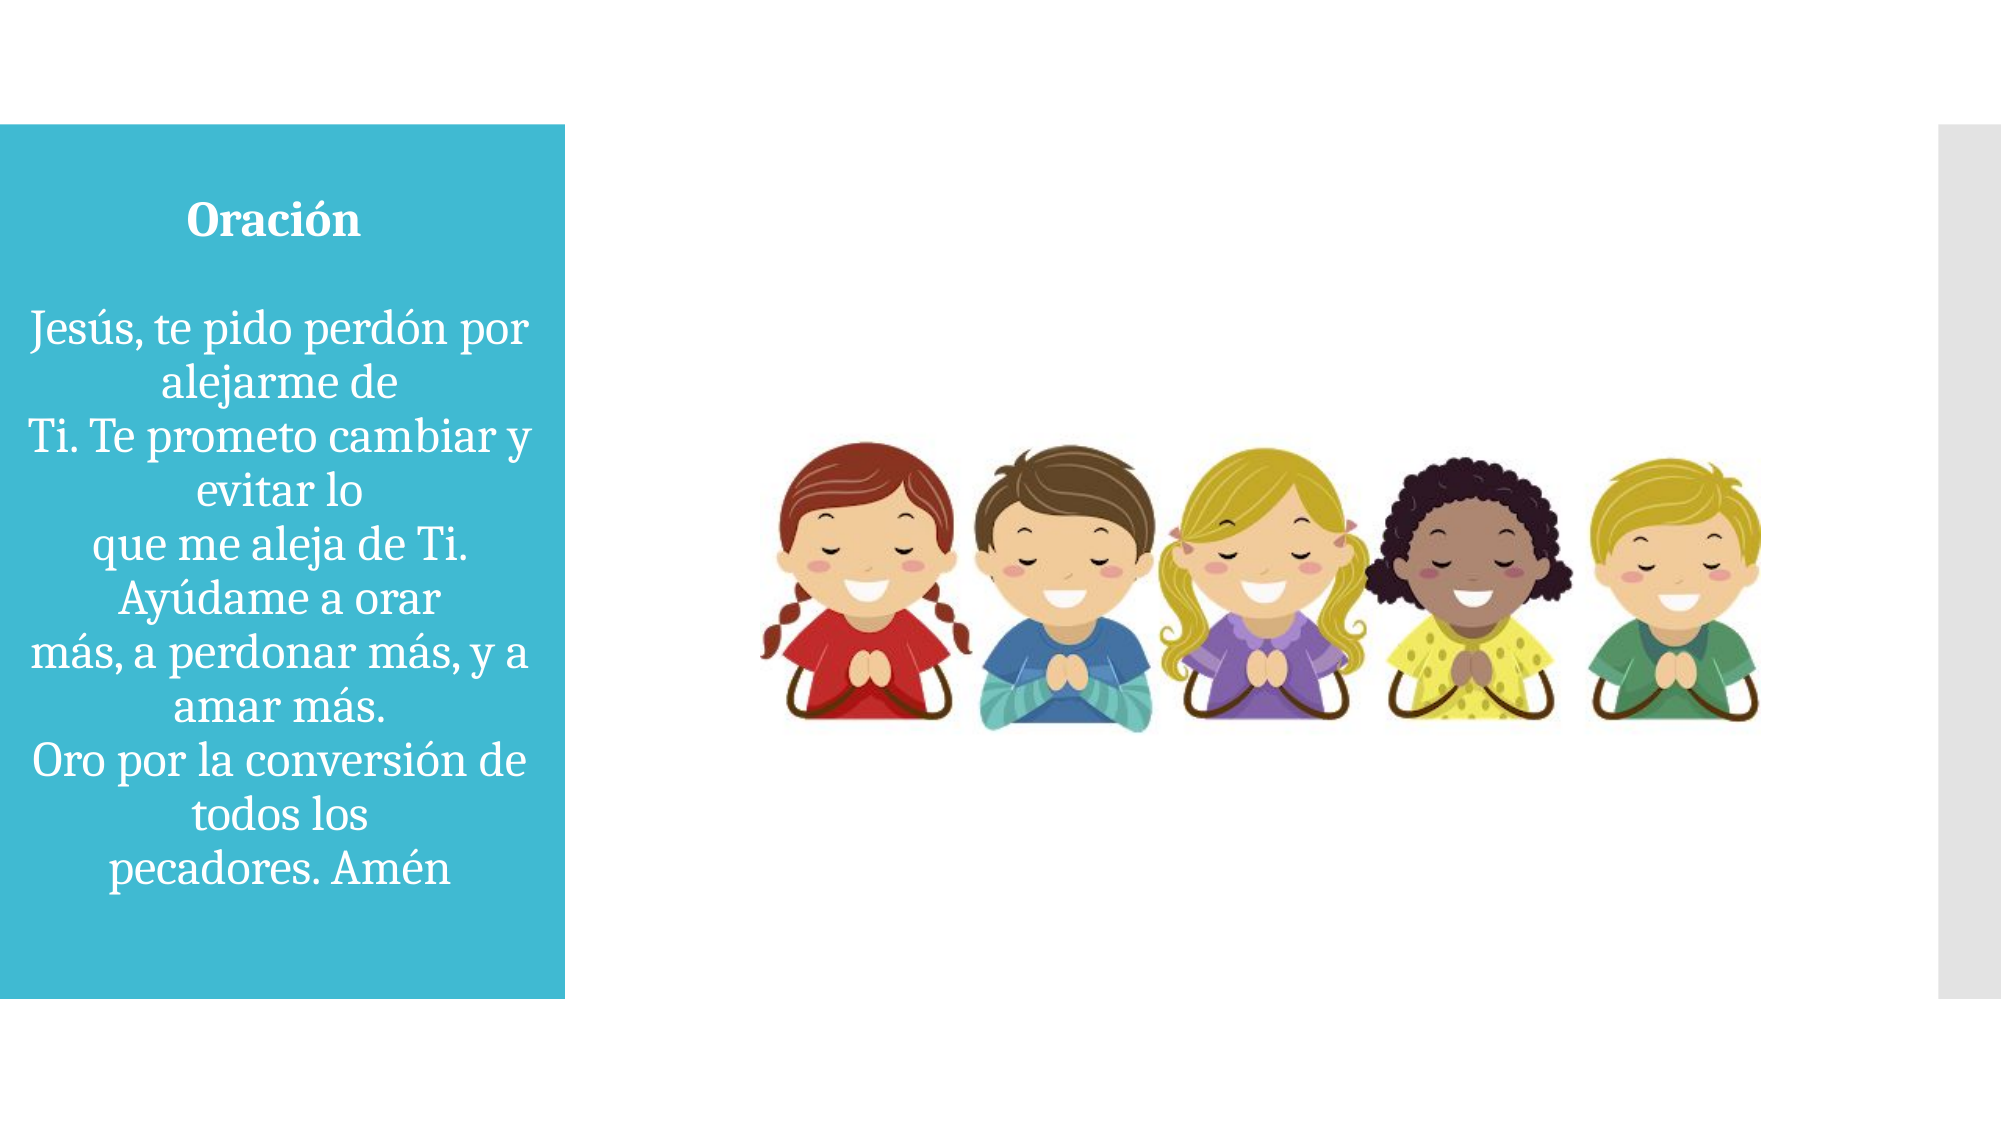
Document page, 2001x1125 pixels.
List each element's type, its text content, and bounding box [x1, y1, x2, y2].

title Oración Jesús, te pido perdón por alejarme de Ti. Te prometo cambiar y evitar lo que me aleja de Ti. Ayúdame a orar más, a perdonar más, y a amar más. Oro por la conversión de todos los pecadores. Amén [0, 184, 560, 940]
picture [759, 184, 1761, 765]
